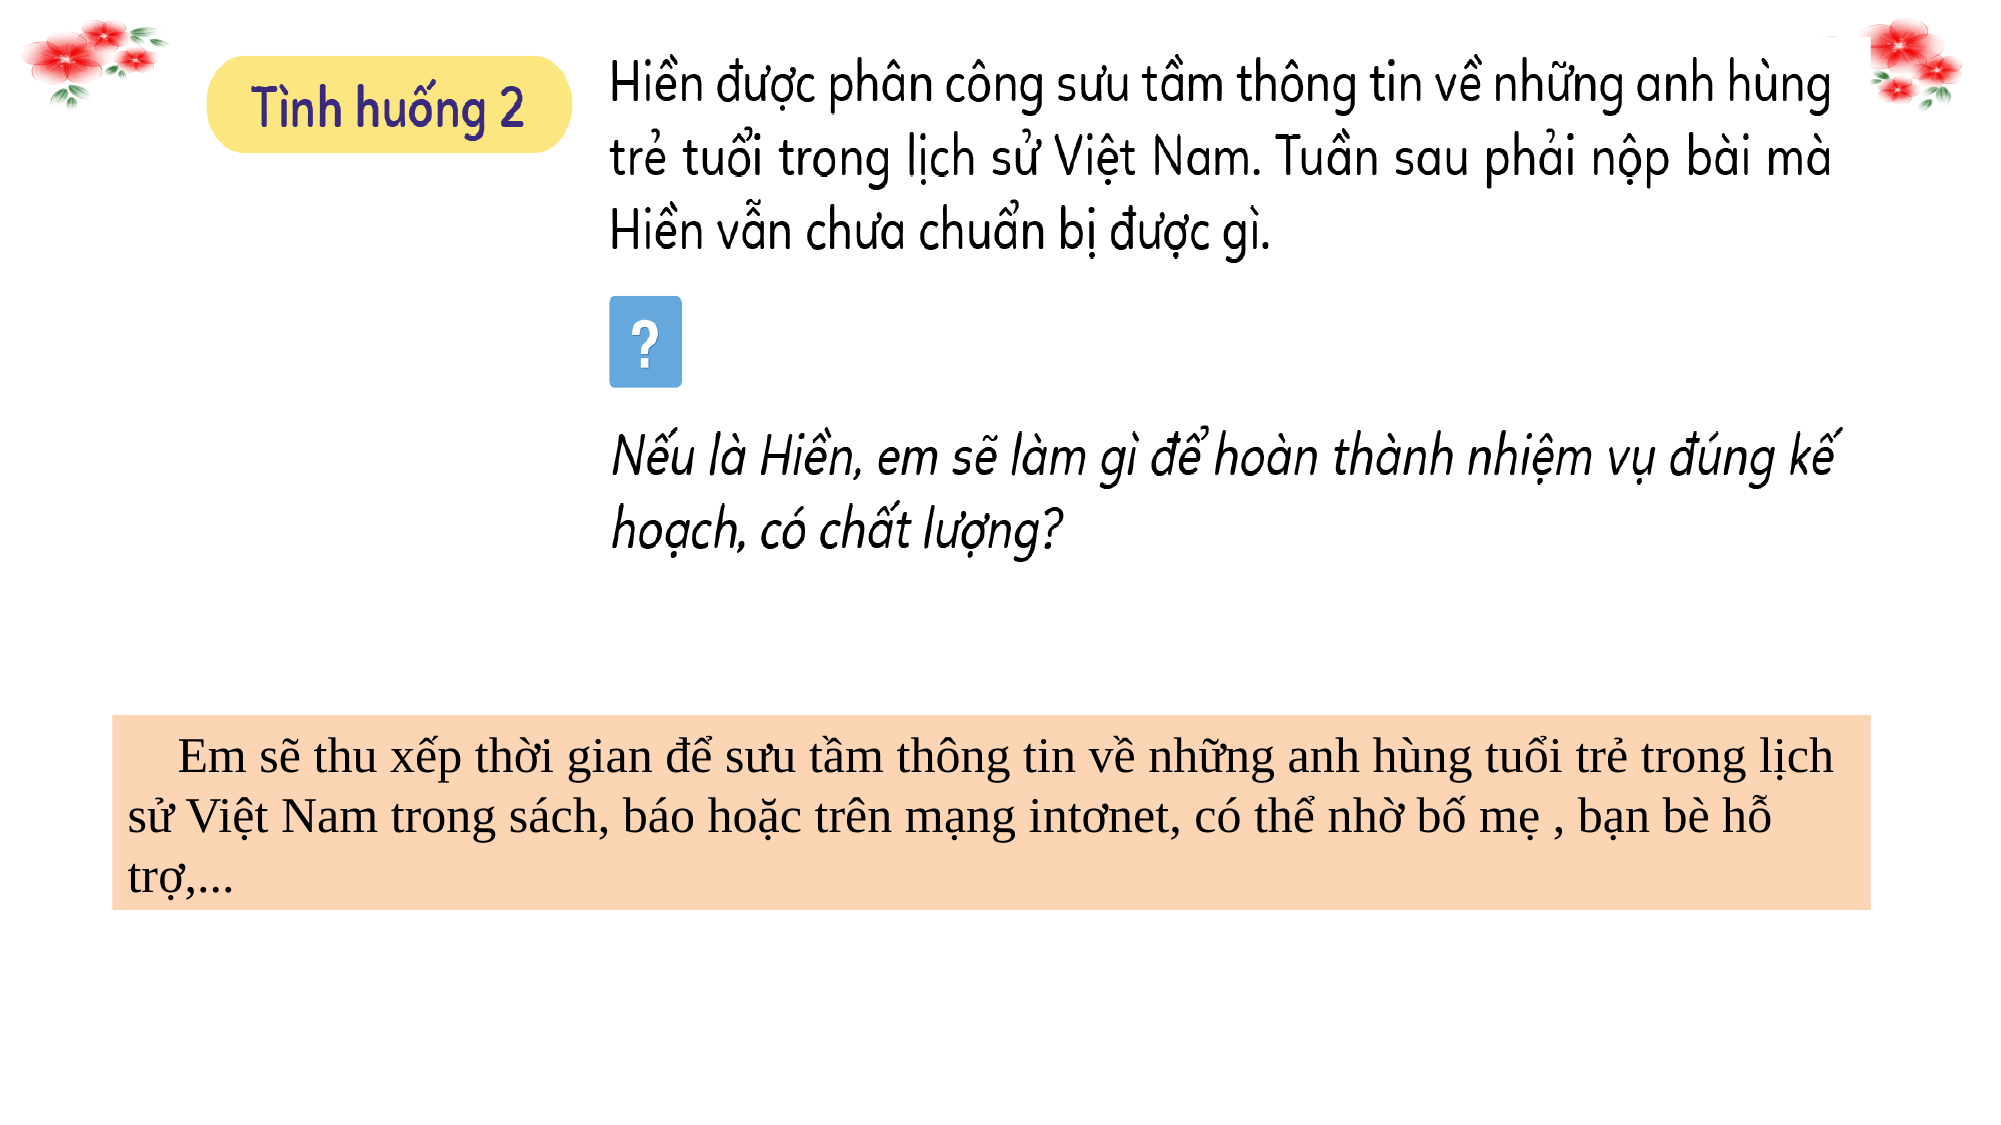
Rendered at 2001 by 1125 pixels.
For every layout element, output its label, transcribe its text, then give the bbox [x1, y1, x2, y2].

picture [12, 12, 172, 113]
text_box Em sẽ thu xếp thời gian để sưu tầm thông tin về những anh hùng tuổi trẻ trong lịch sử Việt Nam trong sách, báo hoặc trên mạng intơnet, có thể nhờ bố mẹ , bạn bè hỗ trợ,... [112, 714, 1871, 910]
picture [187, 12, 1976, 638]
